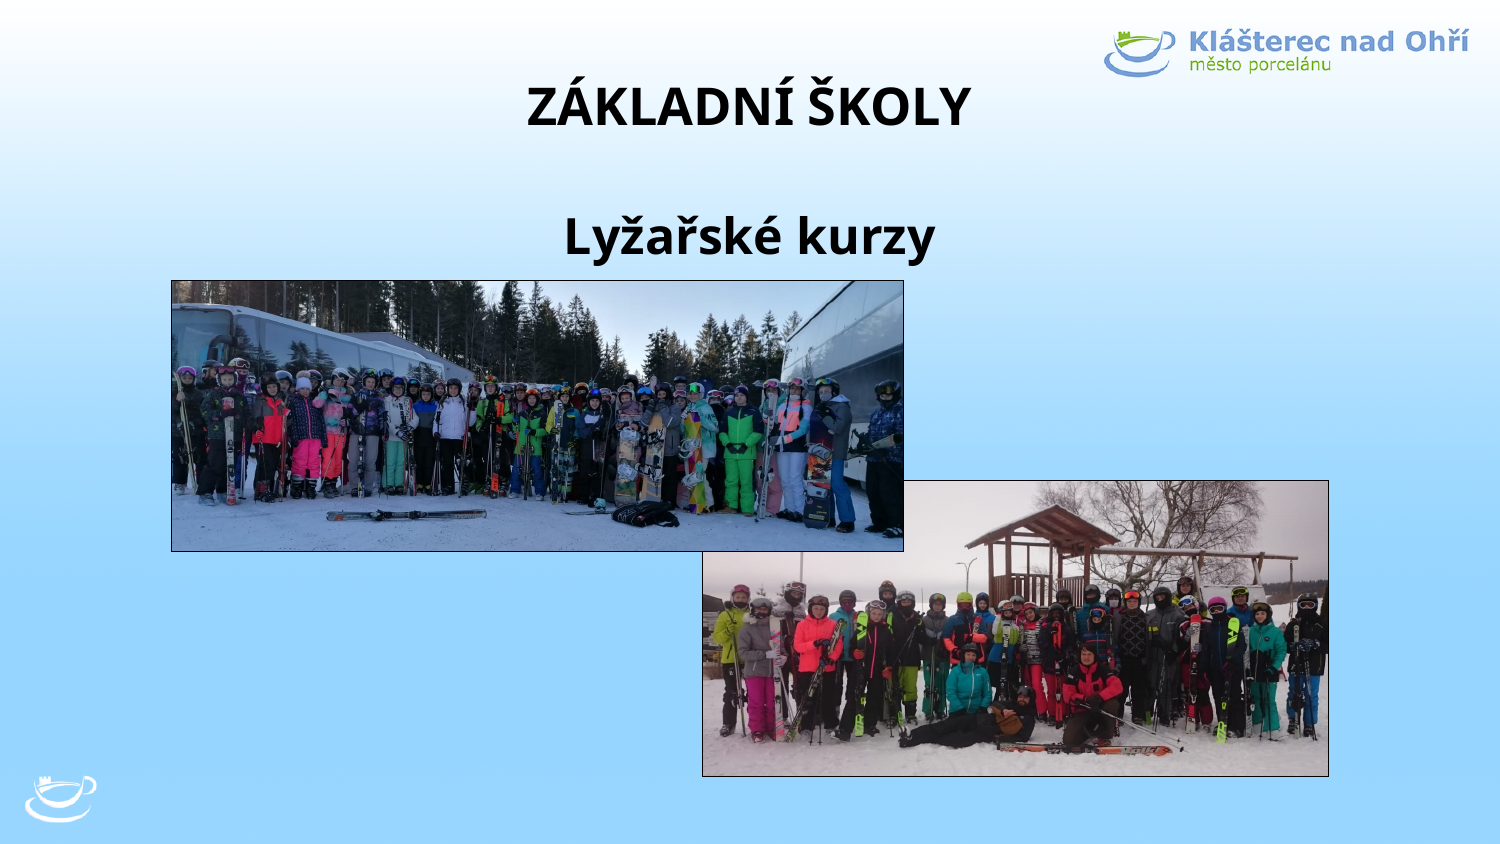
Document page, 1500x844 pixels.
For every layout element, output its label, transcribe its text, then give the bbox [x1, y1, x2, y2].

title ZÁKLADNÍ ŠKOLY [75, 33, 1425, 175]
list Lyžařské kurzy [75, 196, 1425, 754]
picture [0, 0, 1500, 844]
